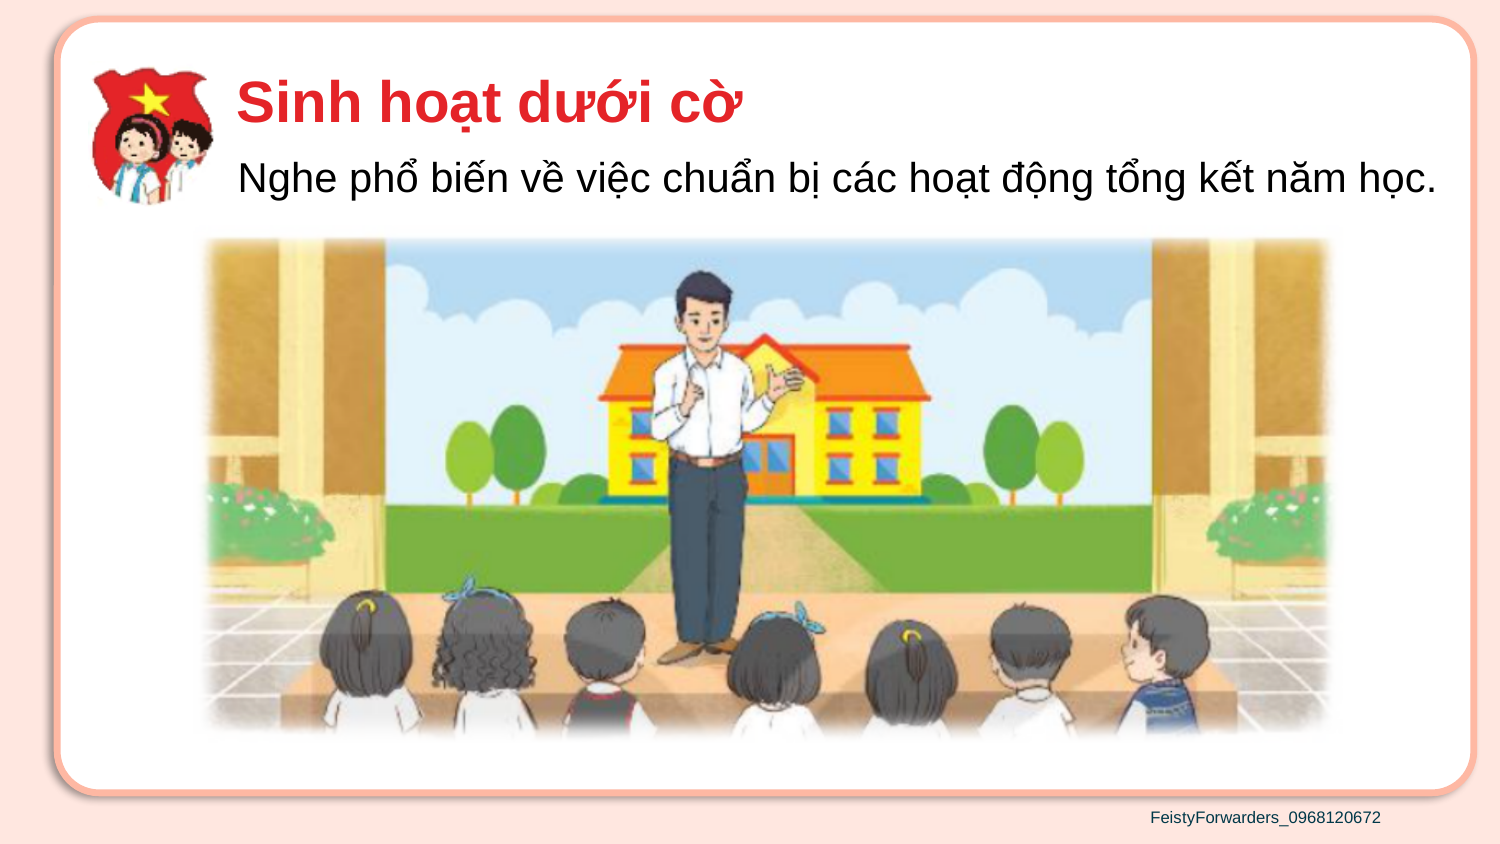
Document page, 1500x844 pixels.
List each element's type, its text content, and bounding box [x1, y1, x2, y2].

picture [88, 60, 215, 210]
text_box Nghe phổ biến về việc chuẩn bị các hoạt động tổng kết năm học. [219, 143, 1500, 209]
picture [1248, 811, 1254, 823]
picture [193, 225, 1344, 744]
picture [1337, 811, 1342, 820]
picture [1182, 812, 1188, 821]
picture [1317, 811, 1325, 823]
picture [1233, 814, 1240, 820]
text_box Sinh hoạt dưới cờ [221, 57, 1454, 142]
